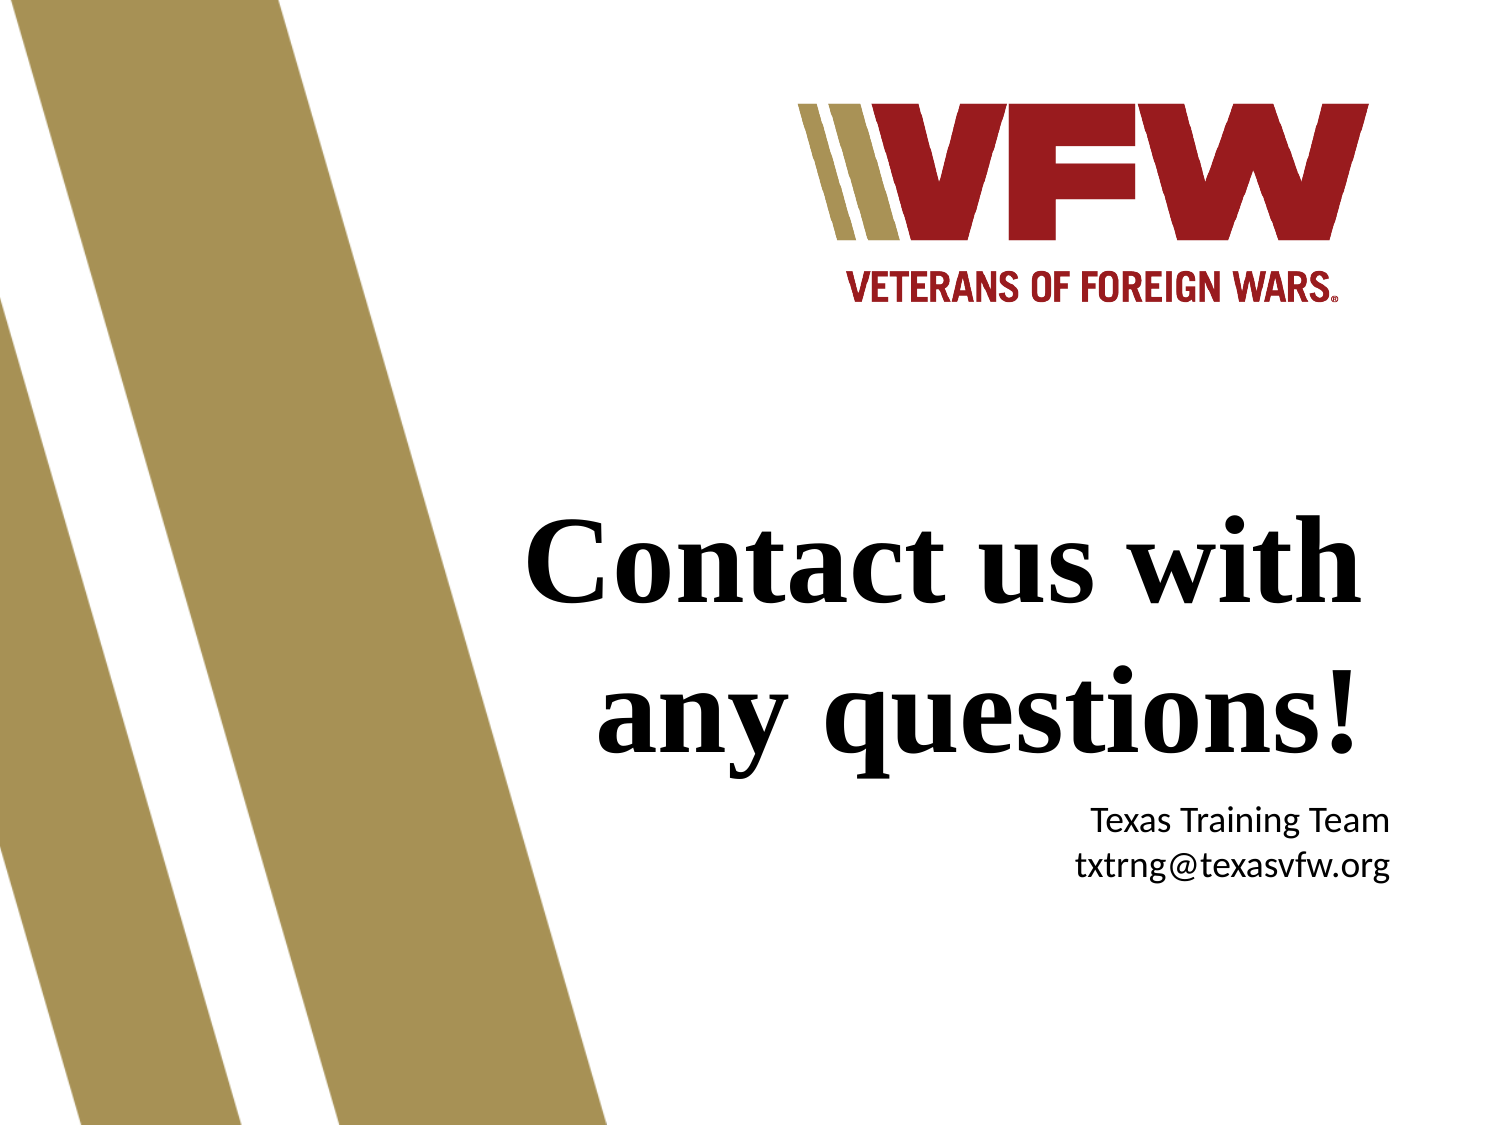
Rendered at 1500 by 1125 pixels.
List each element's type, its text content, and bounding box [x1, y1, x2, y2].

text_box Contact us with any questions! [461, 469, 1379, 785]
picture [0, 0, 634, 1125]
picture [796, 102, 1370, 303]
text_box Texas Training Team txtrng@texasvfw.org [678, 788, 1406, 893]
